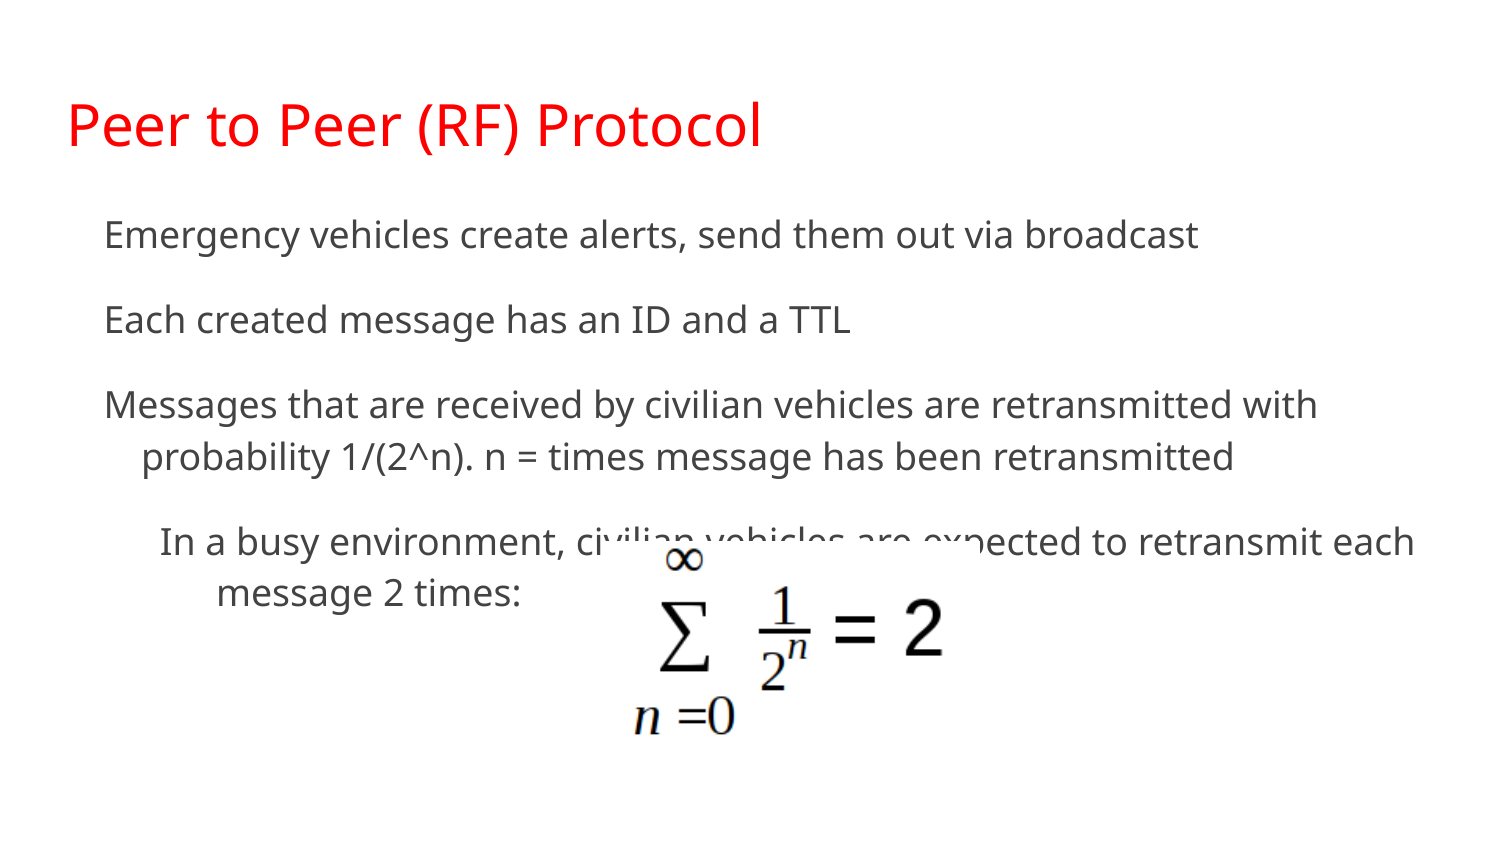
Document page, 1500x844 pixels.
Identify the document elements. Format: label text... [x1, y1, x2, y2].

title Peer to Peer (RF) Protocol [51, 72, 1449, 167]
picture [601, 541, 980, 744]
list Emergency vehicles create alerts, send them out via broadcast Each created message has an ID and a TTL Messages that are received by civilian vehicles are retransmitted with probability 1/(2^n). n = times message has been retransmitted In a busy environment, civilian vehicles are expected to retransmit each message 2 times: [51, 189, 1449, 750]
